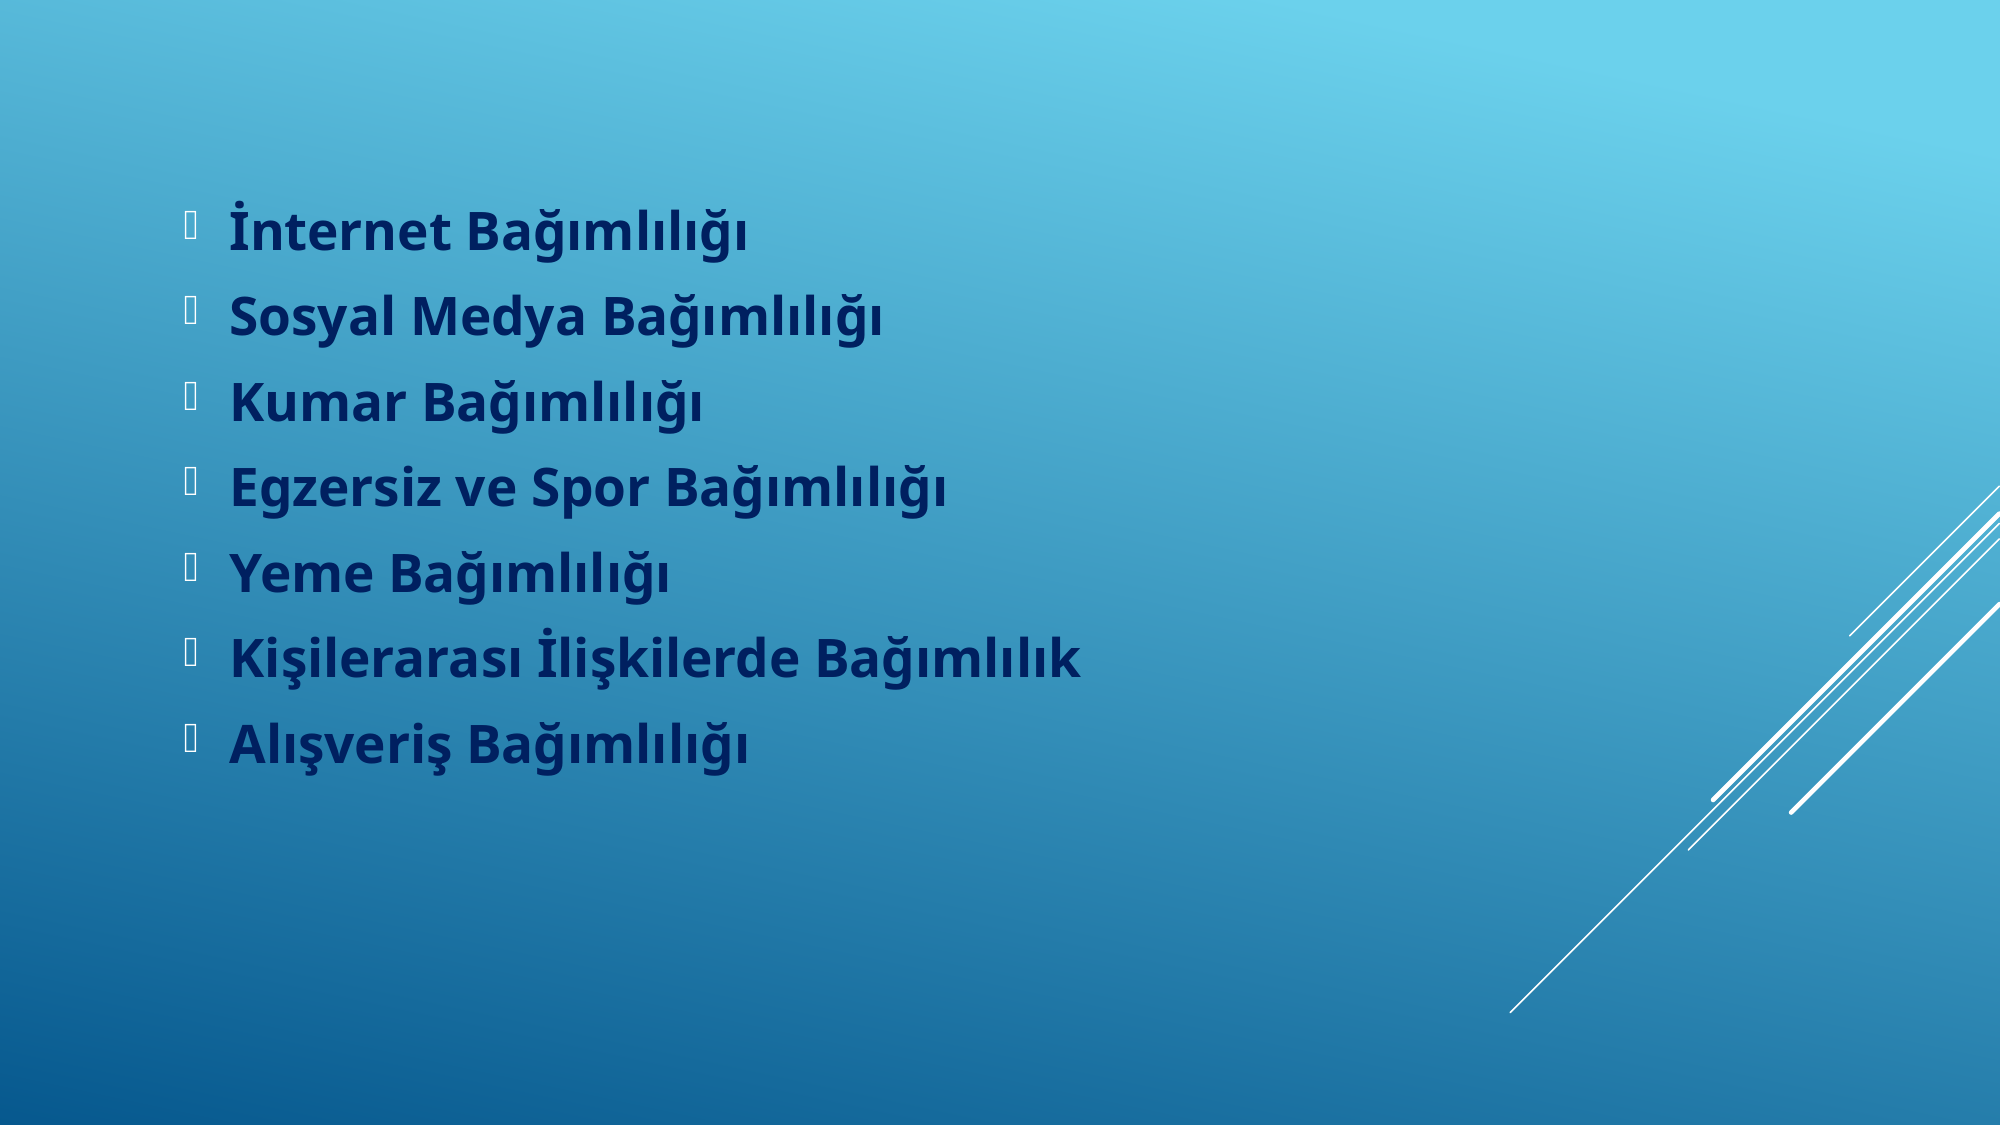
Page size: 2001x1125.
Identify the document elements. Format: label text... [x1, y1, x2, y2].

list İnternet Bağımlılığı Sosyal Medya Bağımlılığı Kumar Bağımlılığı Egzersiz ve Spor Bağımlılığı Yeme Bağımlılığı Kişilerarası İlişkilerde Bağımlılık Alışveriş Bağımlılığı [168, 189, 1569, 783]
